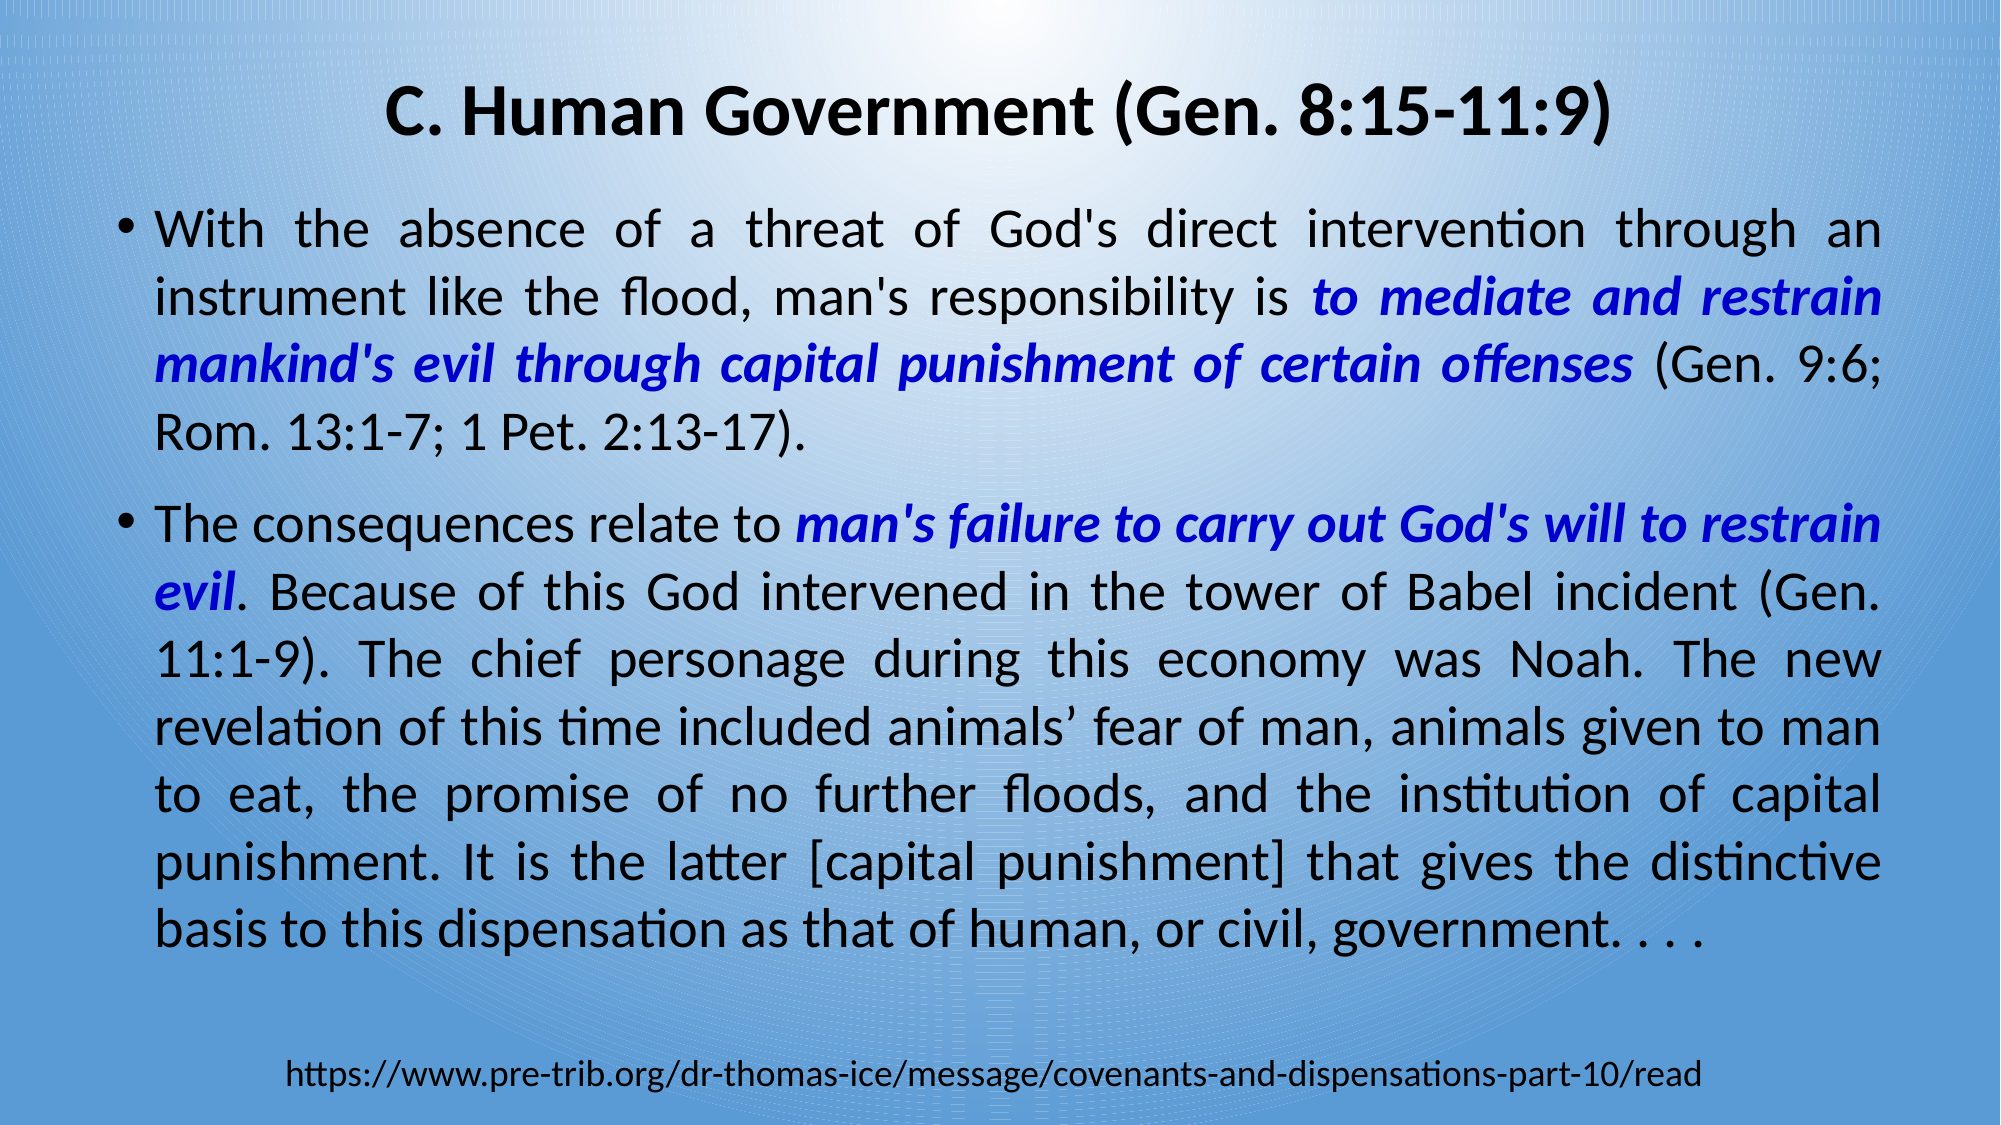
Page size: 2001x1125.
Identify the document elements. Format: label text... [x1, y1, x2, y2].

text_box Human Government (Gen. 8:15-11:9) [351, 31, 1649, 180]
text_box https://www.pre-trib.org/dr-thomas-ice/message/covenants-and-dispensations-part-10/read [270, 1041, 1730, 1102]
text_box With the absence of a threat of God's direct intervention through an instrument like the flood, man's responsibility is to mediate and restrain mankind's evil through capital punishment of certain offenses (Gen. 9:6; Rom. 13:1-7; 1 Pet. 2:13-17). The consequences relate to man's failure to carry out God's will to restrain evil. Because of this God intervened in the tower of Babel incident (Gen. 11:1-9). The chief personage during this economy was Noah. The new revelation of this time included animals’ fear of man, animals given to man to eat, the promise of no further floods, and the institution of capital punishment. It is the latter [capital punishment] that gives the distinctive basis to this dispensation as that of human, or civil, government. . . . [101, 184, 1899, 967]
